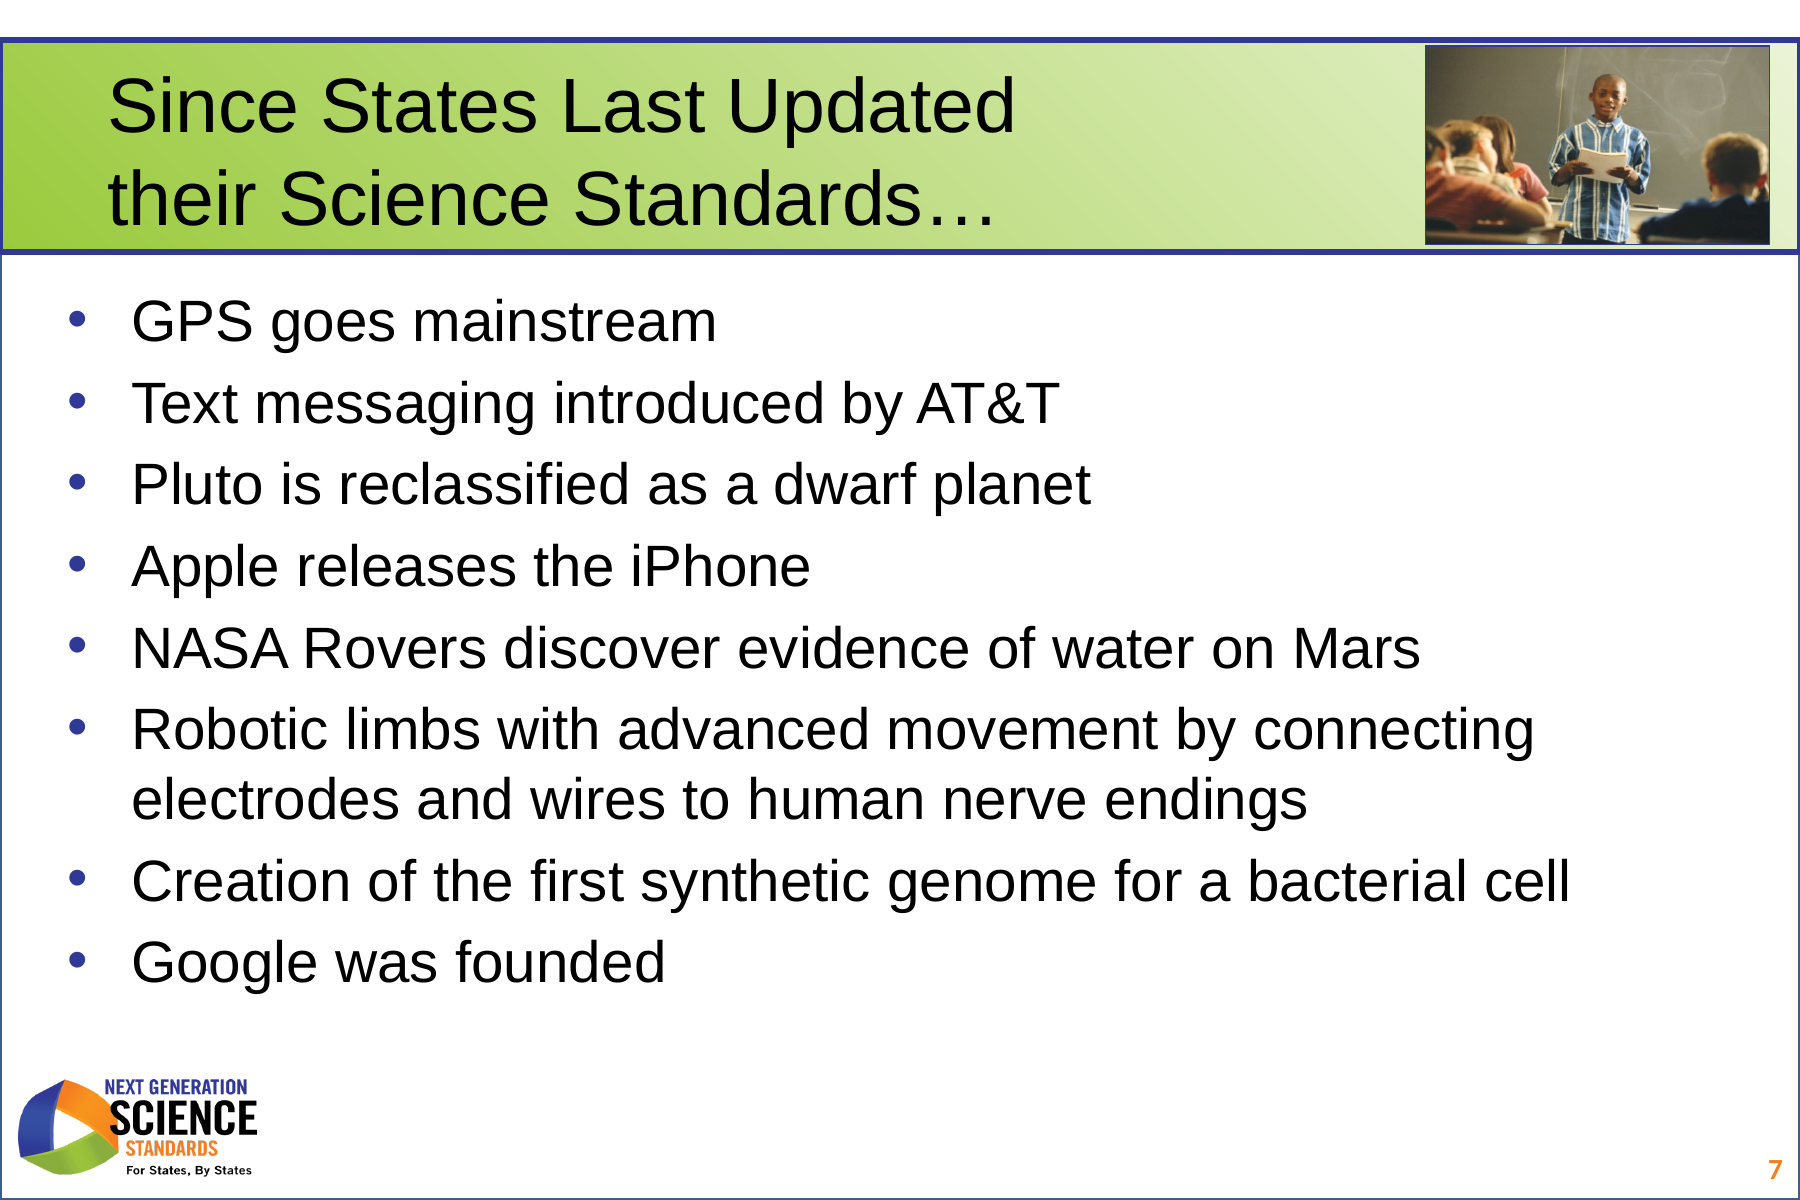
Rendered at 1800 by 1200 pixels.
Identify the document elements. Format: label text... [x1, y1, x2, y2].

slide_number 7 [1709, 1136, 1800, 1200]
picture [18, 1079, 257, 1177]
picture [1711, 47, 1769, 244]
title Since States Last Updated their Science Standards… [89, 47, 1711, 249]
list GPS goes mainstream Text messaging introduced by AT&T Pluto is reclassified as a dwarf planet Apple releases the iPhone NASA Rovers discover evidence of water on Mars Robotic limbs with advanced movement by connecting electrodes and wires to human nerve endings Creation of the first synthetic genome for a bacterial cell Google was founded [49, 274, 1671, 1151]
